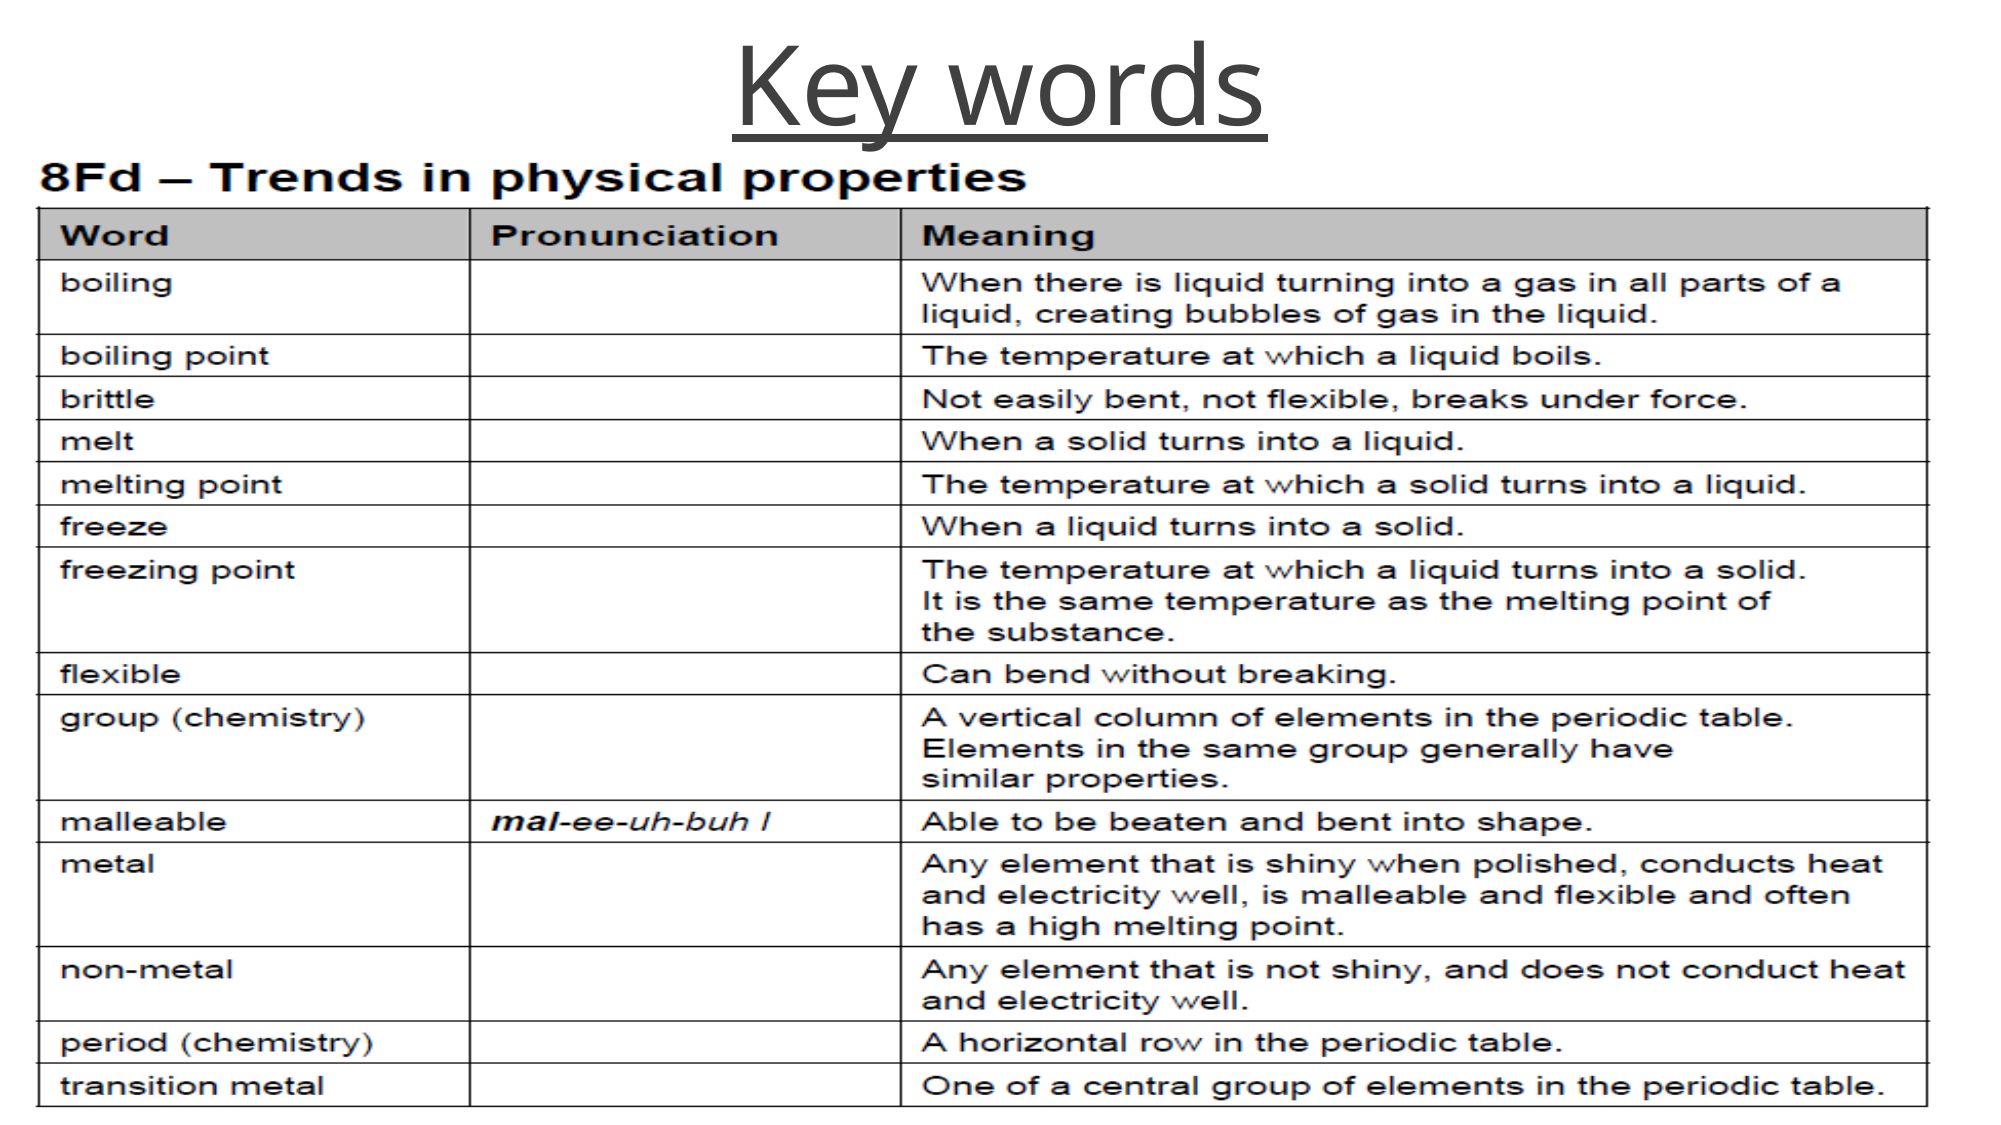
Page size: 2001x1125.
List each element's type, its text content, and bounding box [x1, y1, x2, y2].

picture [20, 155, 1945, 1114]
text_box Key words [23, 7, 1977, 156]
